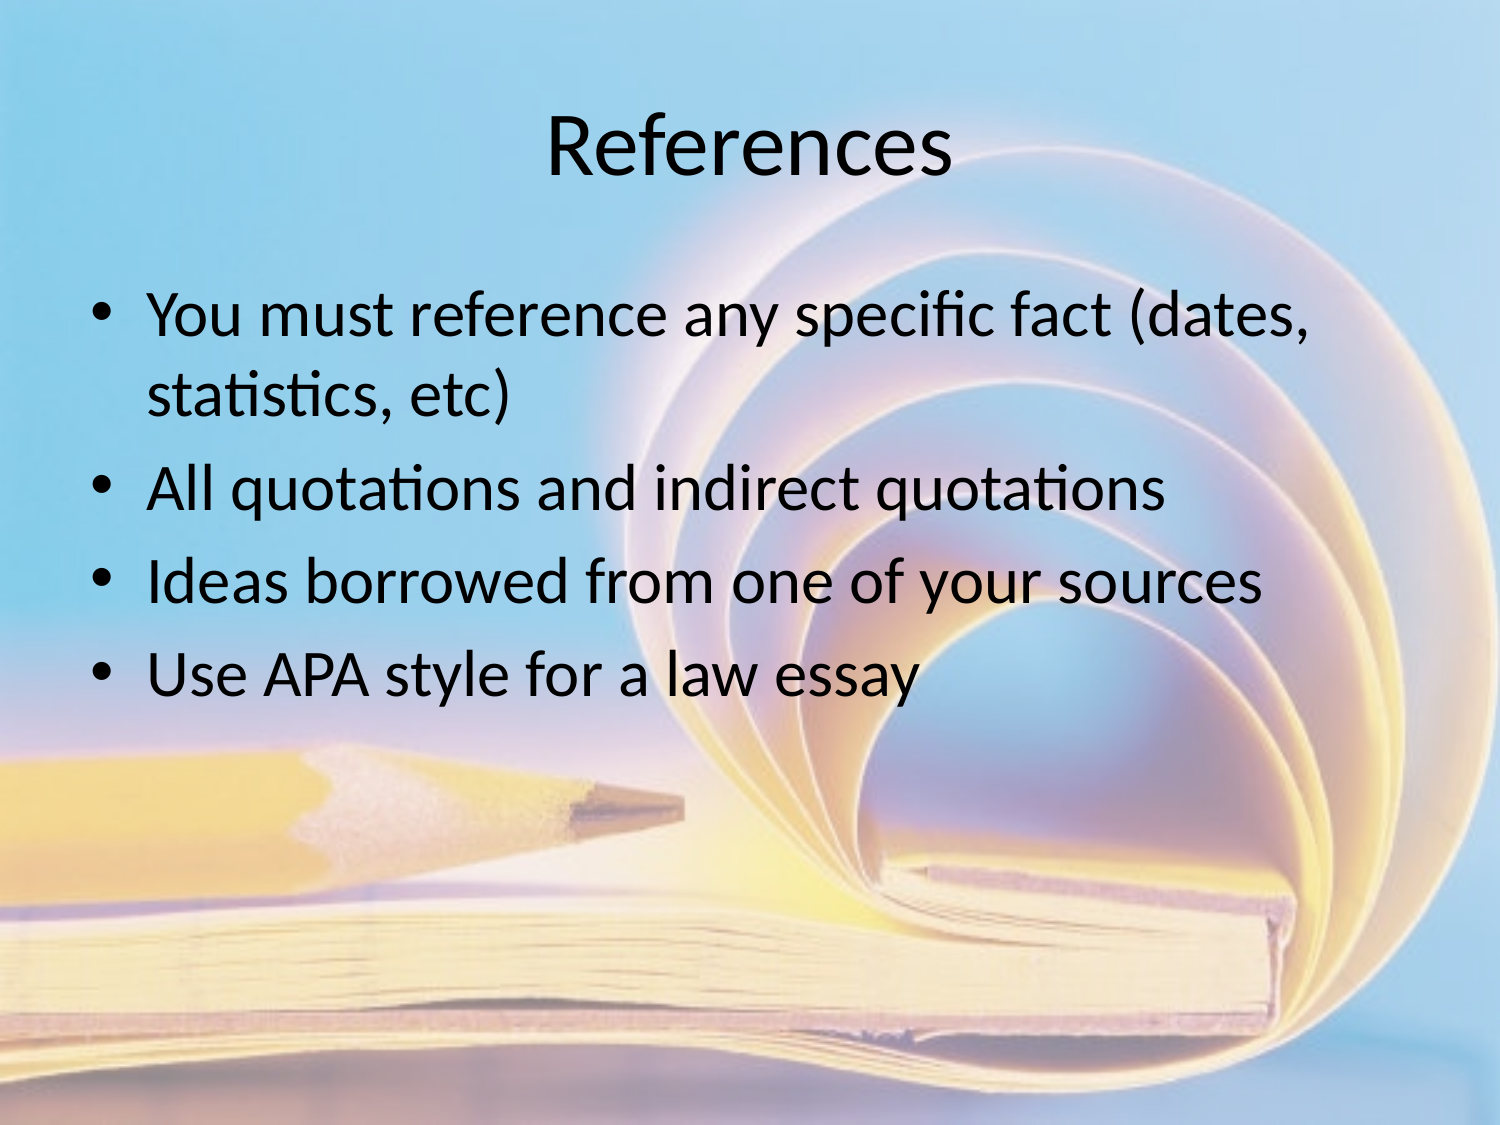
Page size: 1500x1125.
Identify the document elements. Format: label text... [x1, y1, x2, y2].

title References [75, 45, 1425, 233]
list You must reference any specific fact (dates, statistics, etc) All quotations and indirect quotations Ideas borrowed from one of your sources Use APA style for a law essay [75, 262, 1425, 1005]
